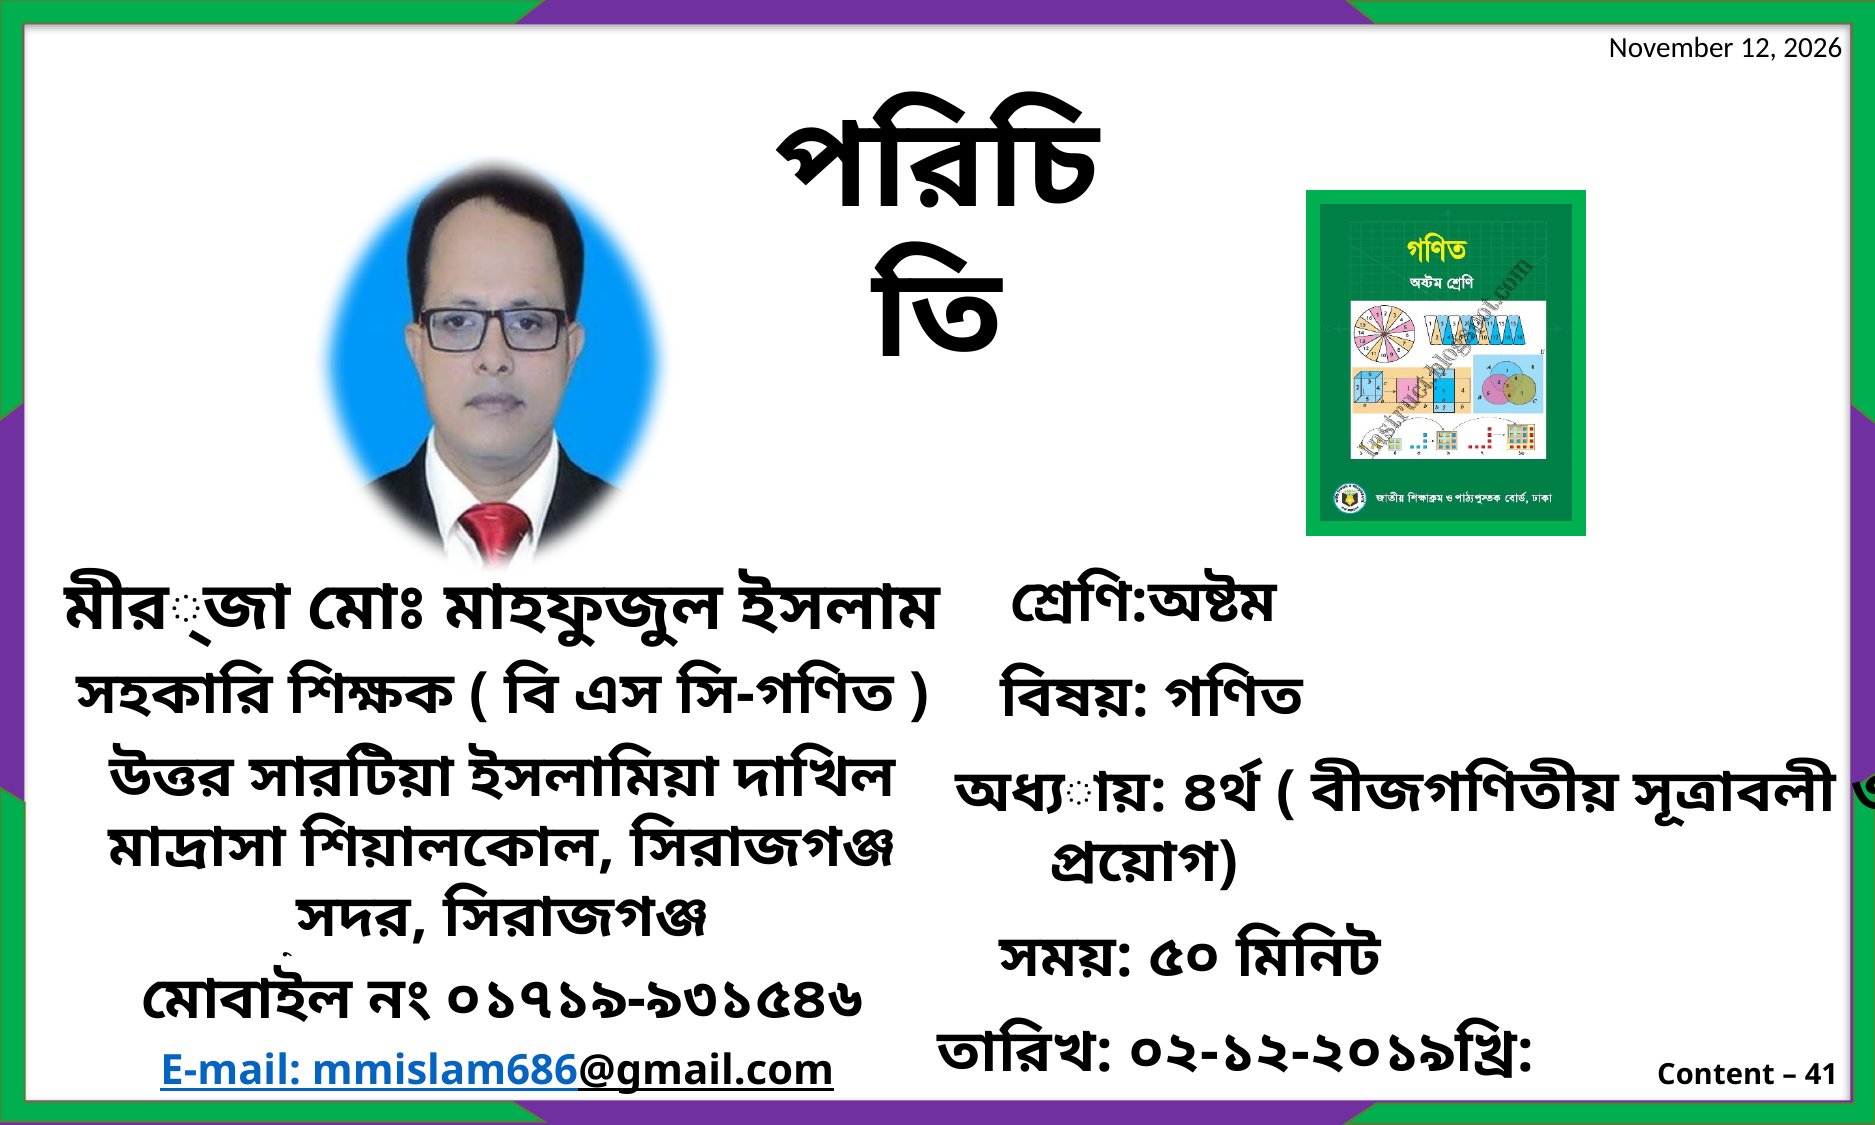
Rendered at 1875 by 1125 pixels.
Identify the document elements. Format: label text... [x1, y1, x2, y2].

text_box মীর্জা মোঃ মাহফুজুল ইসলাম সহকারি শিক্ষক ( বি এস সি-গণিত ) উত্তর সারটিয়া ইসলামিয়া দাখিল মাদ্রাসা শিয়ালকোল, সিরাজগঞ্জ সদর, সিরাজগঞ্জ মোবাইল নং ০১৭১৯-৯৩১৫৪৬ E-mail: mmislam686@gmail.com [35, 555, 971, 1108]
picture [1320, 204, 1572, 522]
text_box পরিচিতি [747, 73, 1127, 389]
text_box শ্রেণি:অষ্টম বিষয়: গণিত অধ্যায়: ৪র্থ ( বীজগণিতীয় সূত্রাবলী ও প্রয়োগ) সময়: ৫০ মিনিট তারিখ: ০২-১২-২০১৯খ্রি: [375, 555, 1875, 1091]
picture [310, 149, 675, 577]
